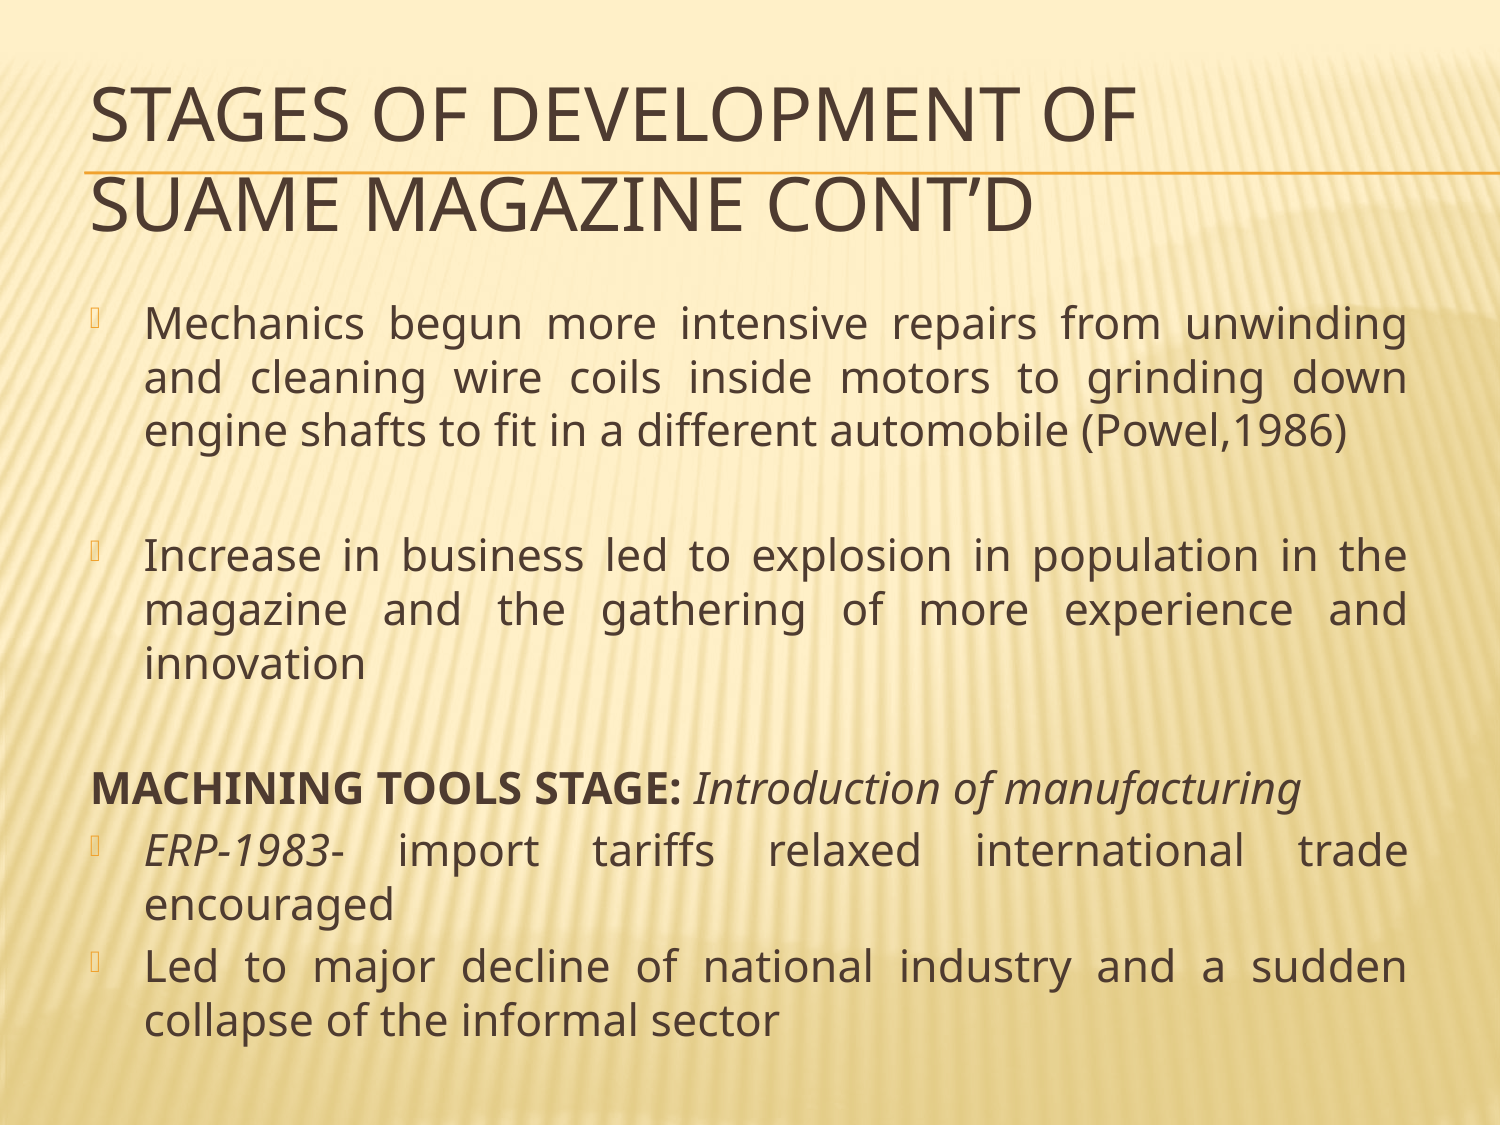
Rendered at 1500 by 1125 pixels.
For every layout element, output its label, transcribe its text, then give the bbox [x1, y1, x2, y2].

title STAGES OF DEVELOPMENT OF SUAME MAGAZINE cont’d [75, 50, 1425, 263]
list Mechanics begun more intensive repairs from unwinding and cleaning wire coils inside motors to grinding down engine shafts to fit in a different automobile (Powel,1986) Increase in business led to explosion in population in the magazine and the gathering of more experience and innovation MACHINING TOOLS STAGE: Introduction of manufacturing ERP-1983- import tariffs relaxed international trade encouraged Led to major decline of national industry and a sudden collapse of the informal sector [75, 287, 1425, 1063]
